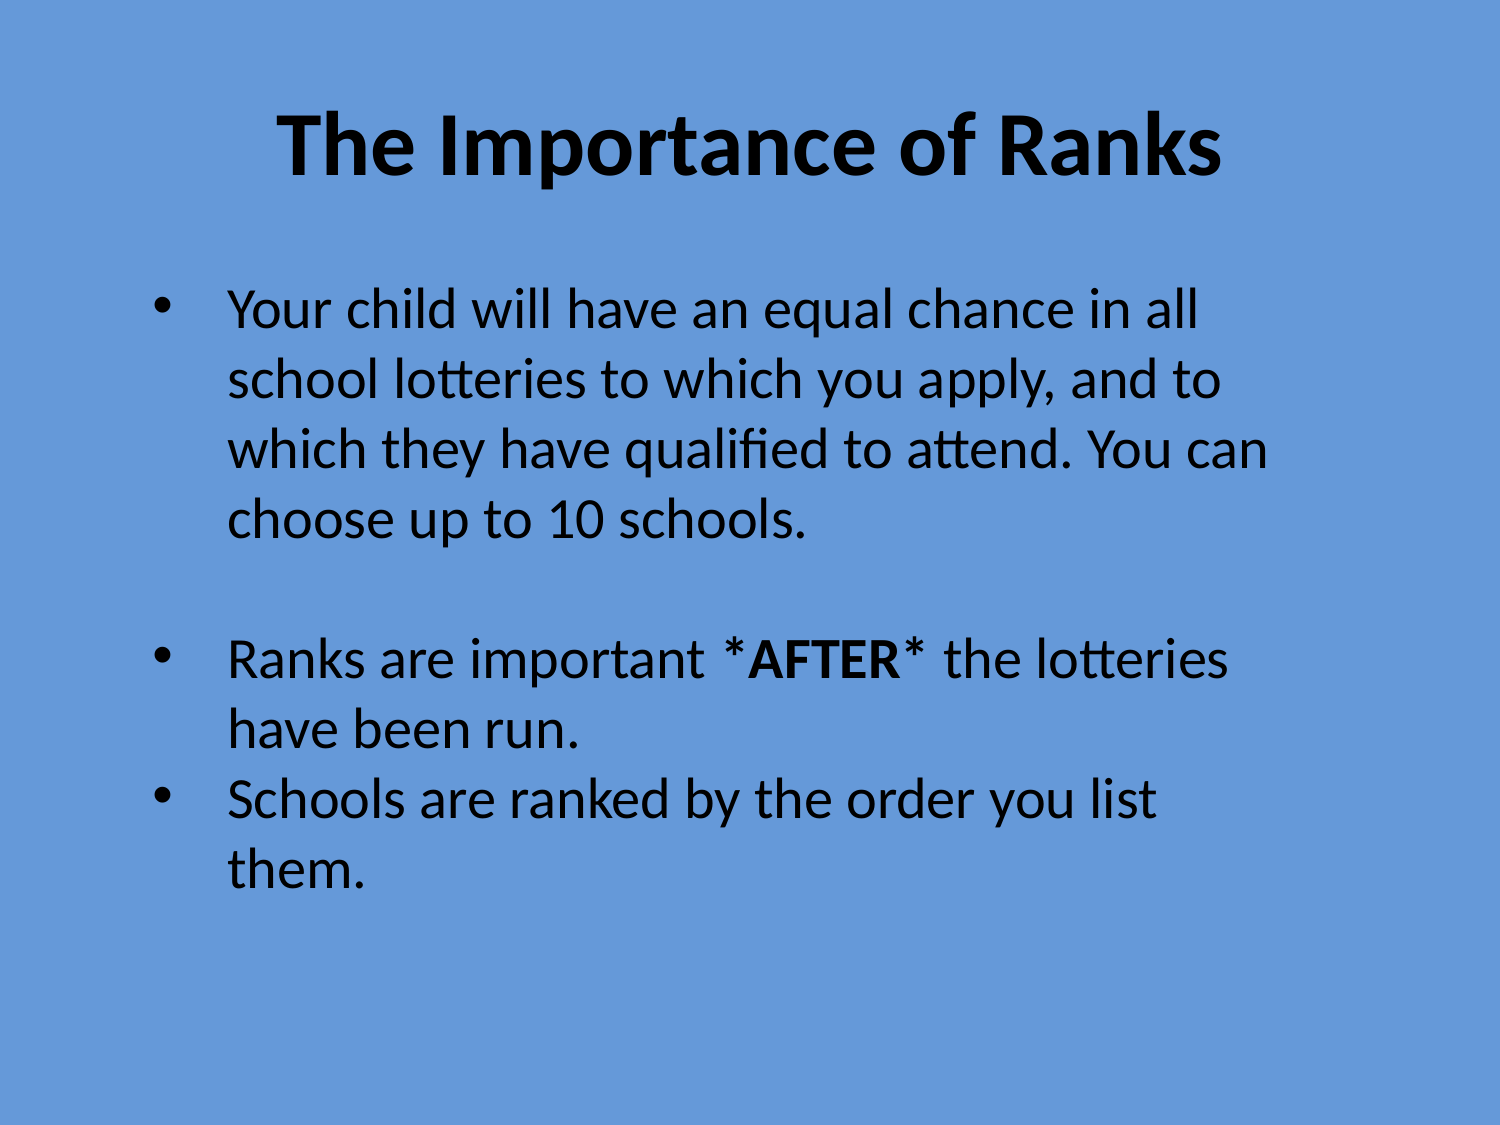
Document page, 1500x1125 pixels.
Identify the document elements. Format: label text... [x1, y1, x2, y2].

text_box Your child will have an equal chance in all school lotteries to which you apply, and to which they have qualified to attend. You can choose up to 10 schools. Ranks are important *AFTER* the lotteries have been run. Schools are ranked by the order you list them. [137, 262, 1288, 908]
title The Importance of Ranks [75, 45, 1425, 233]
